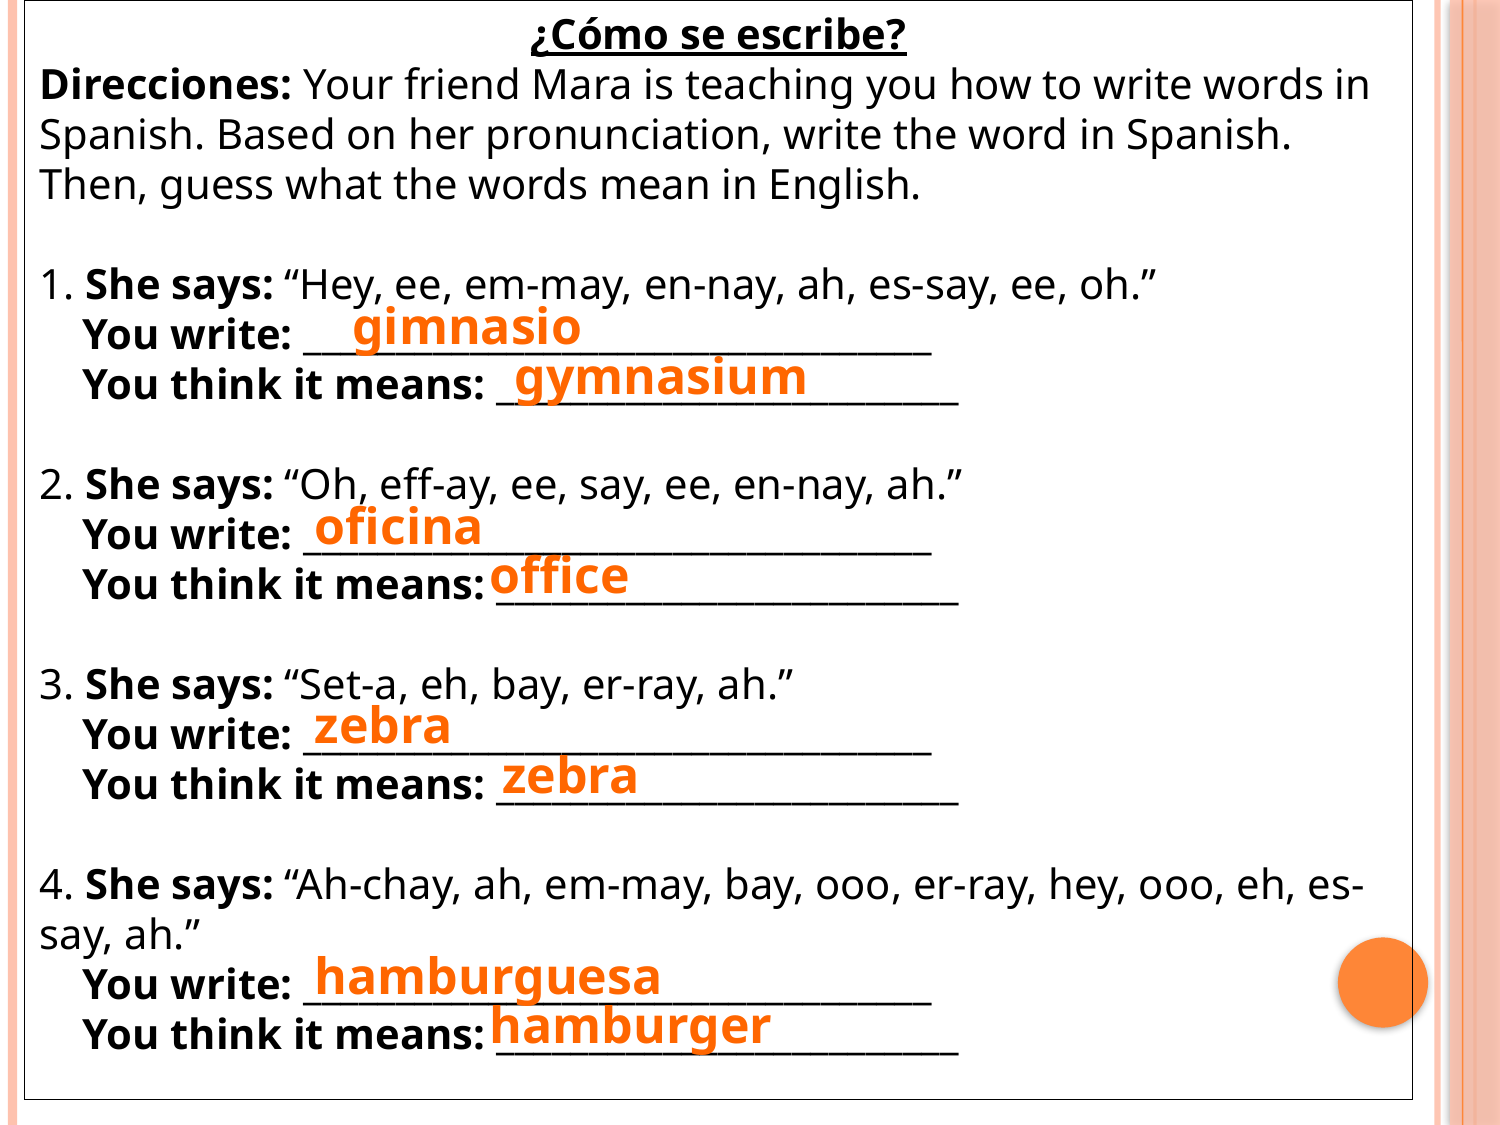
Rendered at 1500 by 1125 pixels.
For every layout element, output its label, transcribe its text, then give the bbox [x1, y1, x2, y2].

text_box gymnasium [500, 336, 1138, 412]
text_box hamburguesa [300, 936, 938, 1012]
text_box oficina [300, 486, 938, 562]
text_box hamburger [474, 986, 1113, 1062]
text_box zebra [300, 686, 938, 762]
text_box gimnasio [337, 287, 975, 363]
text_box zebra [487, 736, 1125, 812]
text_box ¿Cómo se escribe? Direcciones: Your friend Mara is teaching you how to write words in Spanish. Based on her pronunciation, write the word in Spanish. Then, guess what the words mean in English. 1. She says: “Hey, ee, em-may, en-nay, ah, es-say, ee, oh.” You write: __________________________________ You think it means: _________________________ 2. She says: “Oh, eff-ay, ee, say, ee, en-nay, ah.” You write: __________________________________ You think it means: _________________________ 3. She says: “Set-a, eh, bay, er-ray, ah.” You write: __________________________________ You think it means: _________________________ 4. She says: “Ah-chay, ah, em-may, bay, ooo, er-ray, hey, ooo, eh, es-say, ah.” You write: __________________________________ You think it means: _________________________ [24, 0, 1413, 1100]
text_box office [474, 536, 1113, 612]
